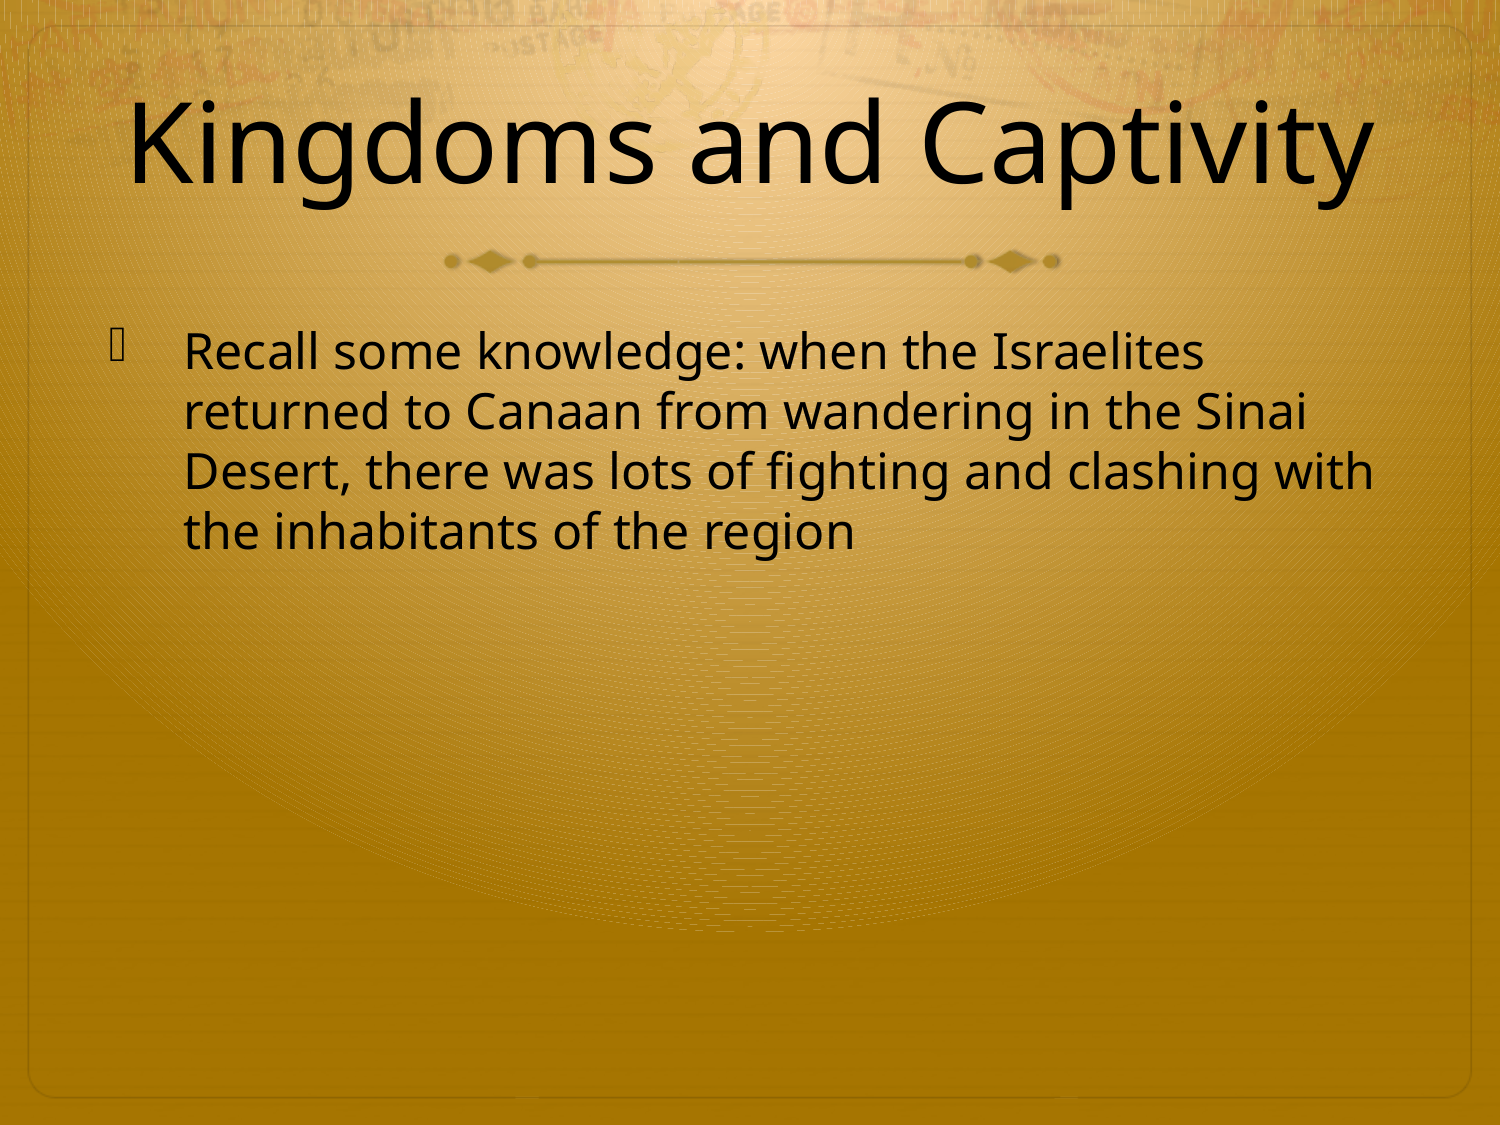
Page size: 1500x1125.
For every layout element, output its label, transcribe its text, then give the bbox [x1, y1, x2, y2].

title Kingdoms and Captivity [93, 45, 1407, 233]
picture [0, 0, 1500, 1125]
list Recall some knowledge: when the Israelites returned to Canaan from wandering in the Sinai Desert, there was lots of fighting and clashing with the inhabitants of the region [93, 312, 1407, 988]
